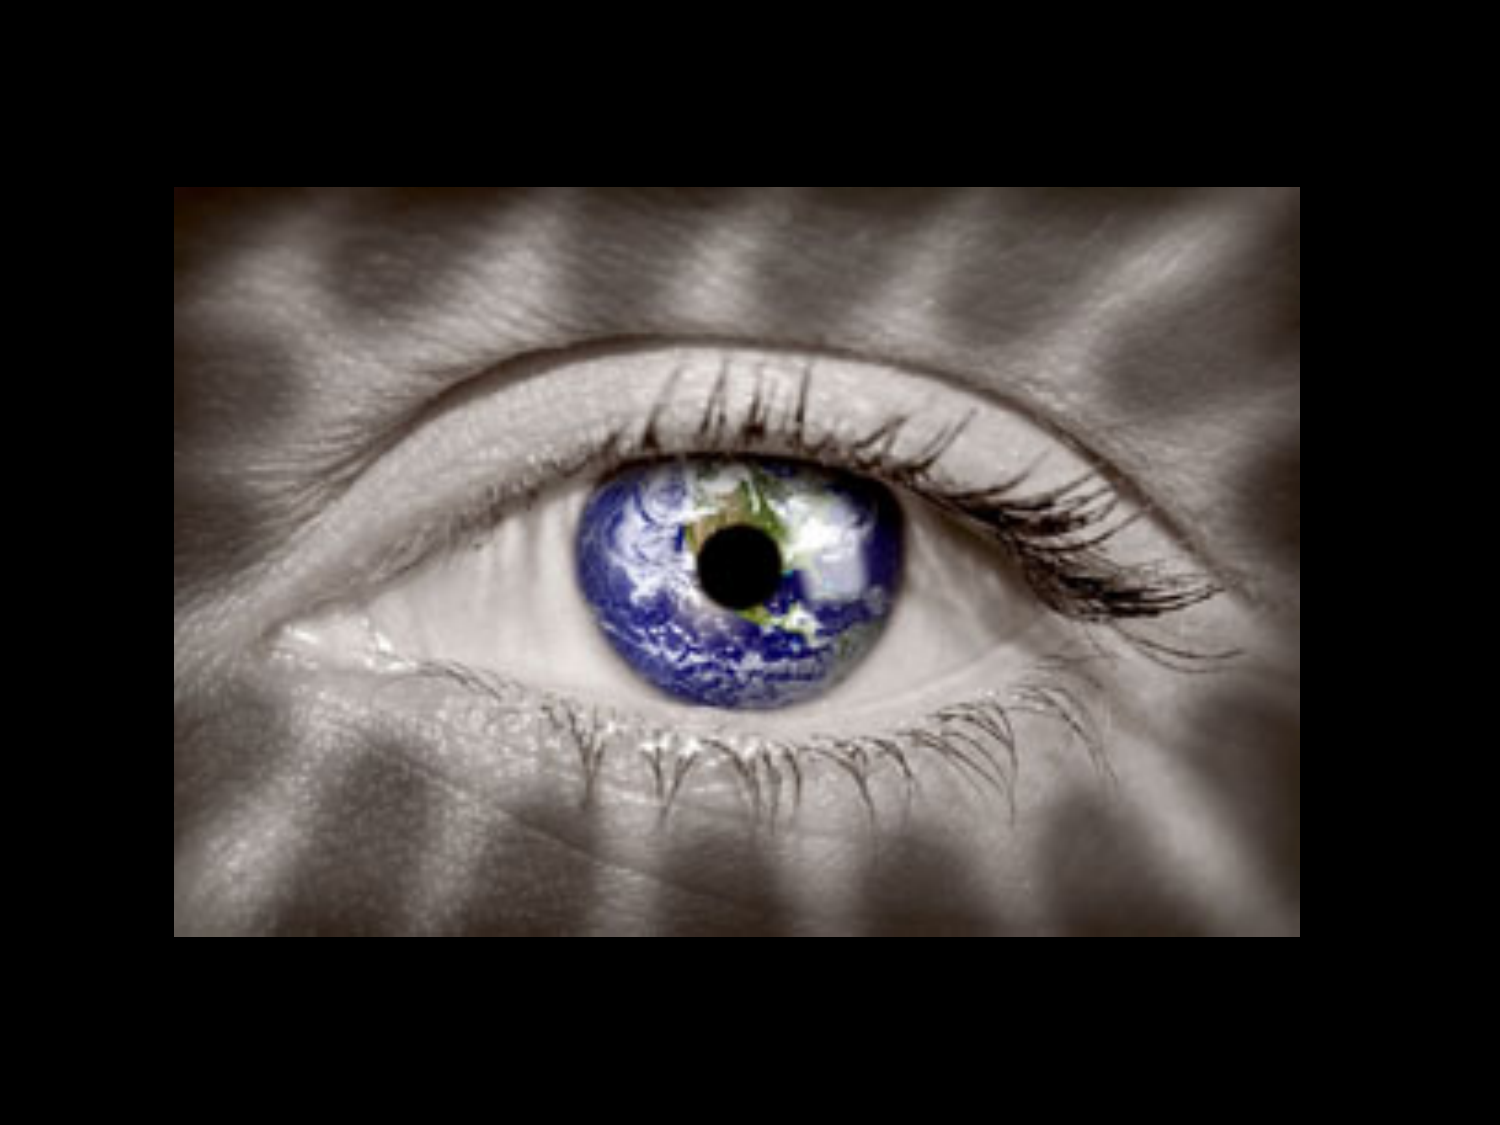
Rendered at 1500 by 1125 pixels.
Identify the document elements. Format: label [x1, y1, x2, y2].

list [174, 187, 1301, 937]
